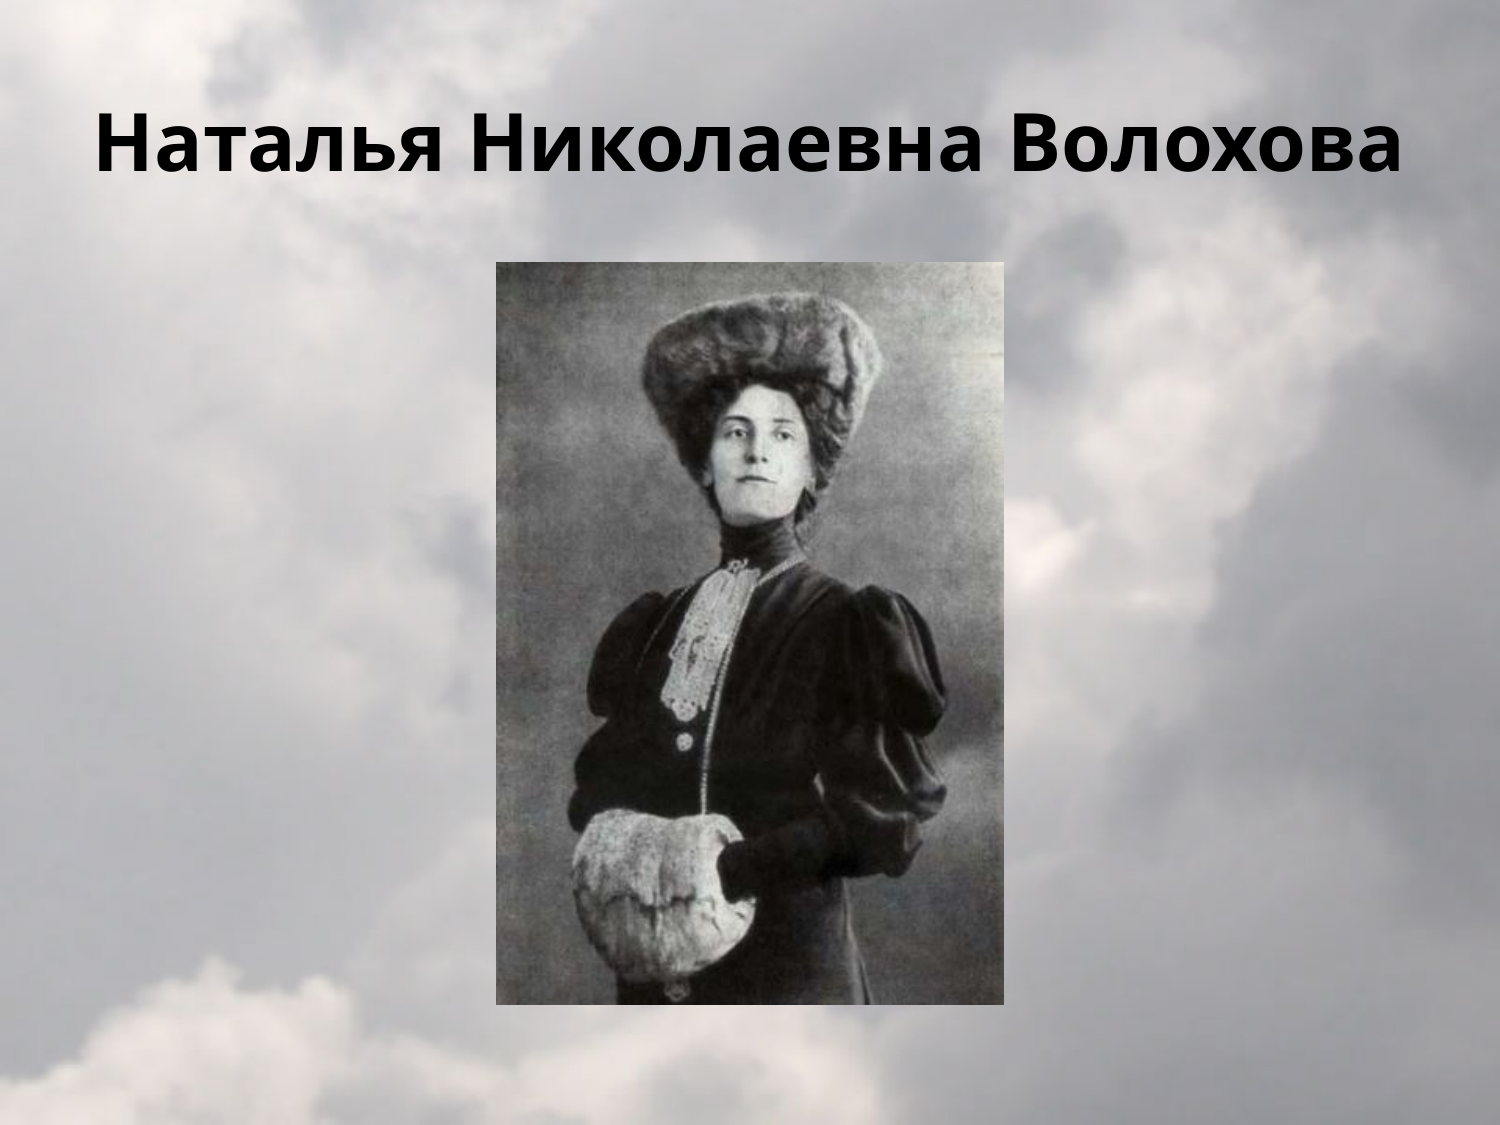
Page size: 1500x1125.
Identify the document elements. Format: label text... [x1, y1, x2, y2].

title Наталья Николаевна Волохова [75, 45, 1425, 233]
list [495, 262, 1005, 1006]
picture [0, 0, 1500, 1125]
